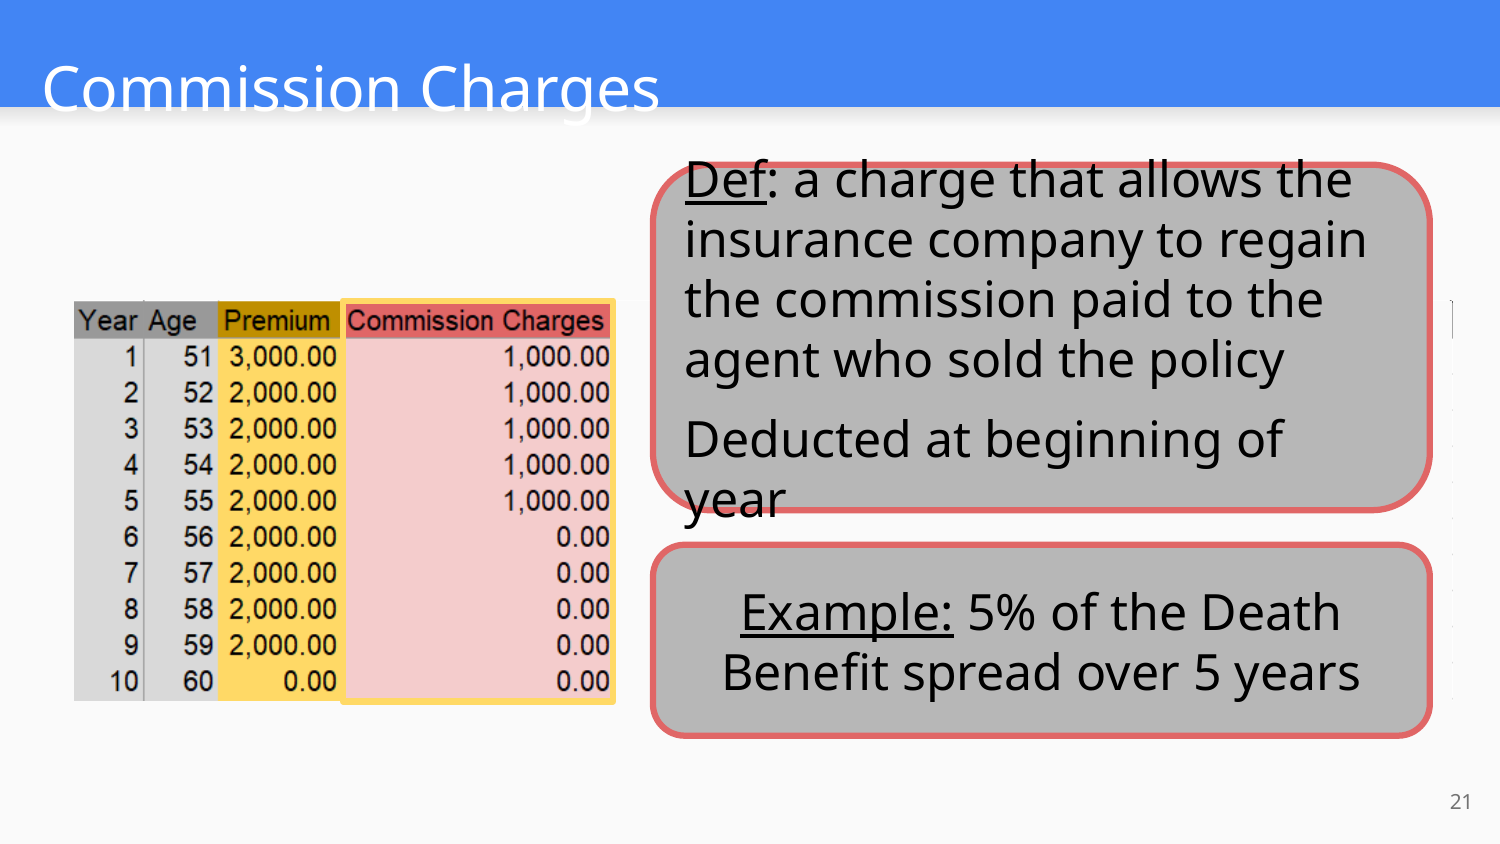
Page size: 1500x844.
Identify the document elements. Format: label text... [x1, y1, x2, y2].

title Commission Charges [26, 0, 1474, 99]
picture [74, 300, 1453, 702]
text_box Example: 5% of the Death Benefit spread over 5 years [653, 709, 1430, 736]
text_box Def: a charge that allows the insurance company to regain the commission paid to the agent who sold the policy Deducted at beginning of year [652, 164, 1430, 299]
slide_number 21 [1398, 770, 1489, 835]
